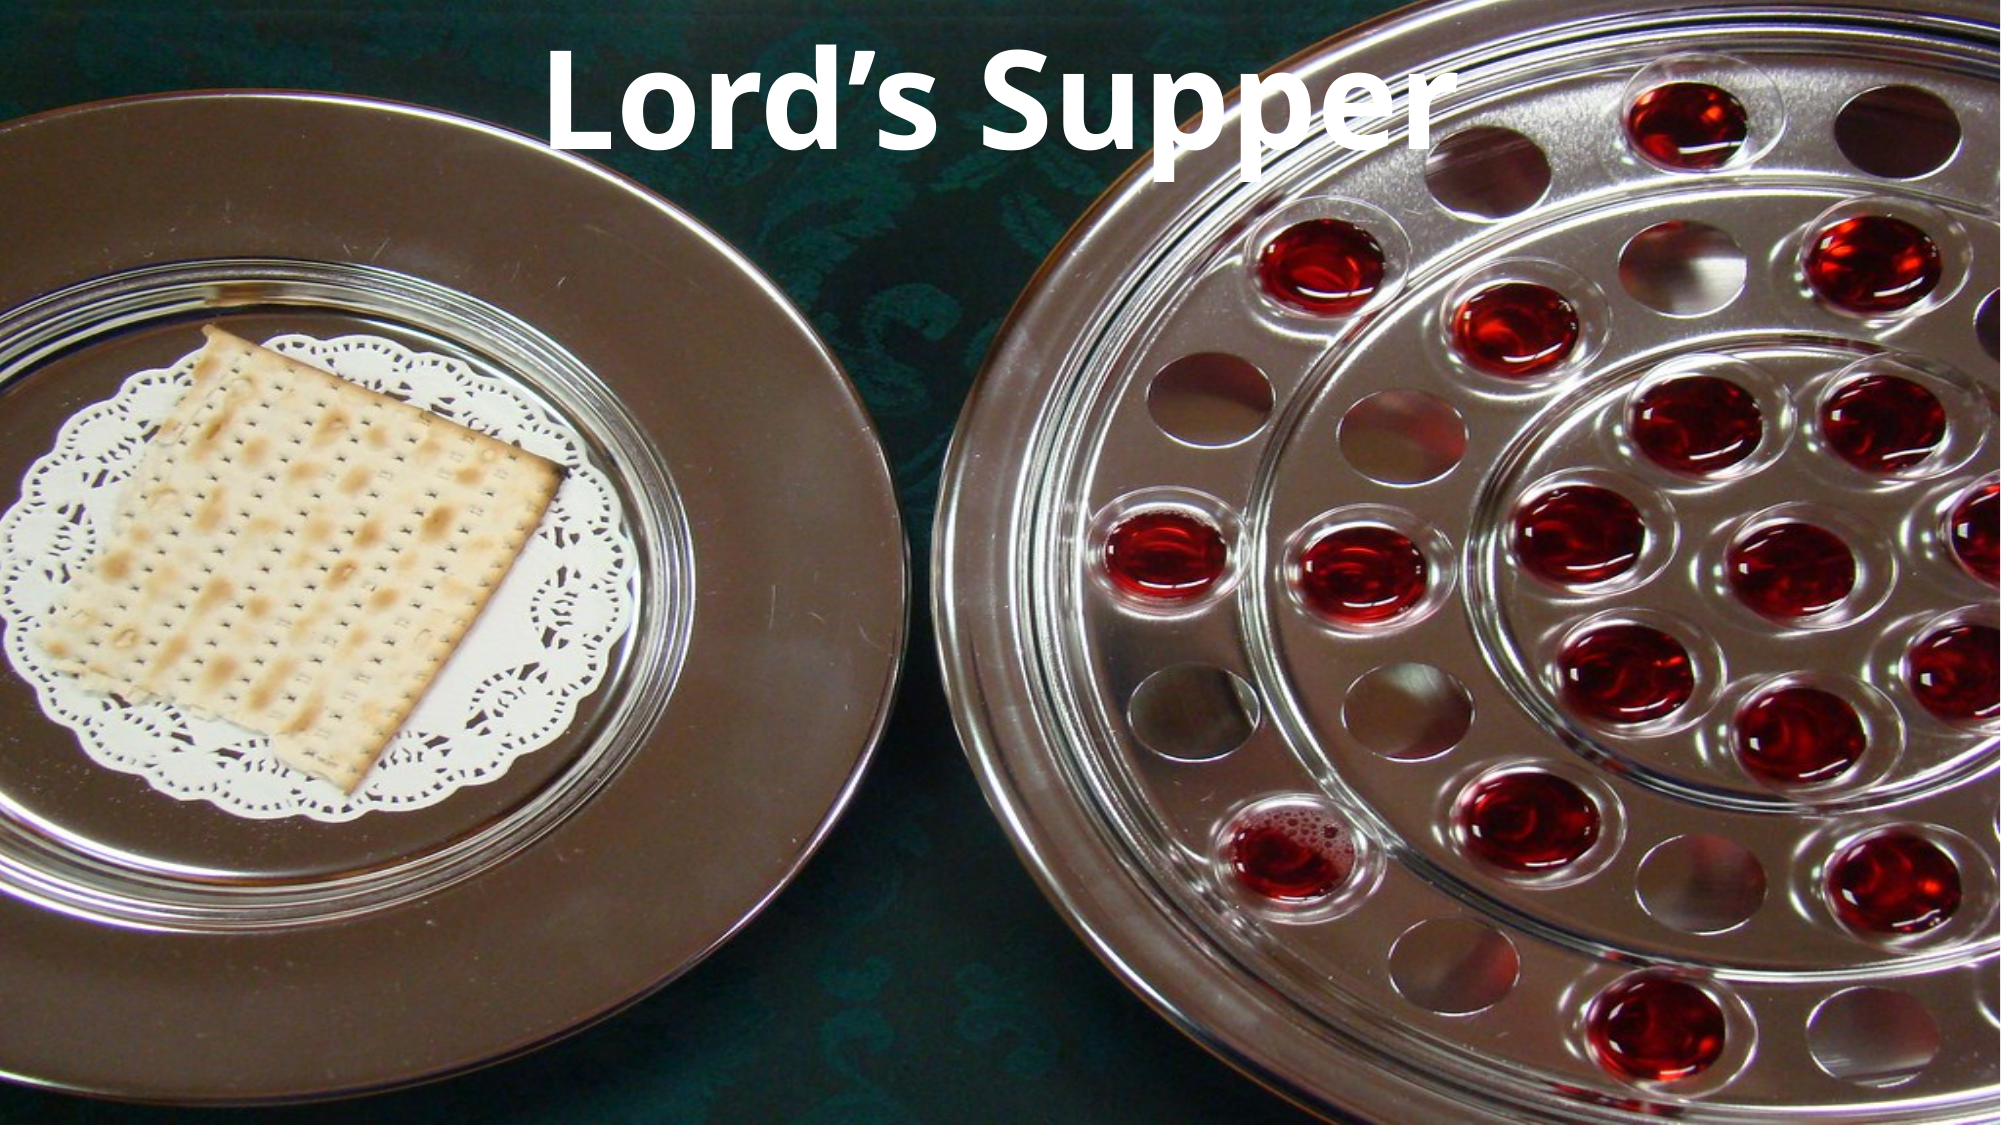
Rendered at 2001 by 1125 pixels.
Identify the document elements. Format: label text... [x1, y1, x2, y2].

picture [0, 0, 2001, 1125]
text_box Lord’s Supper [479, 4, 1521, 184]
